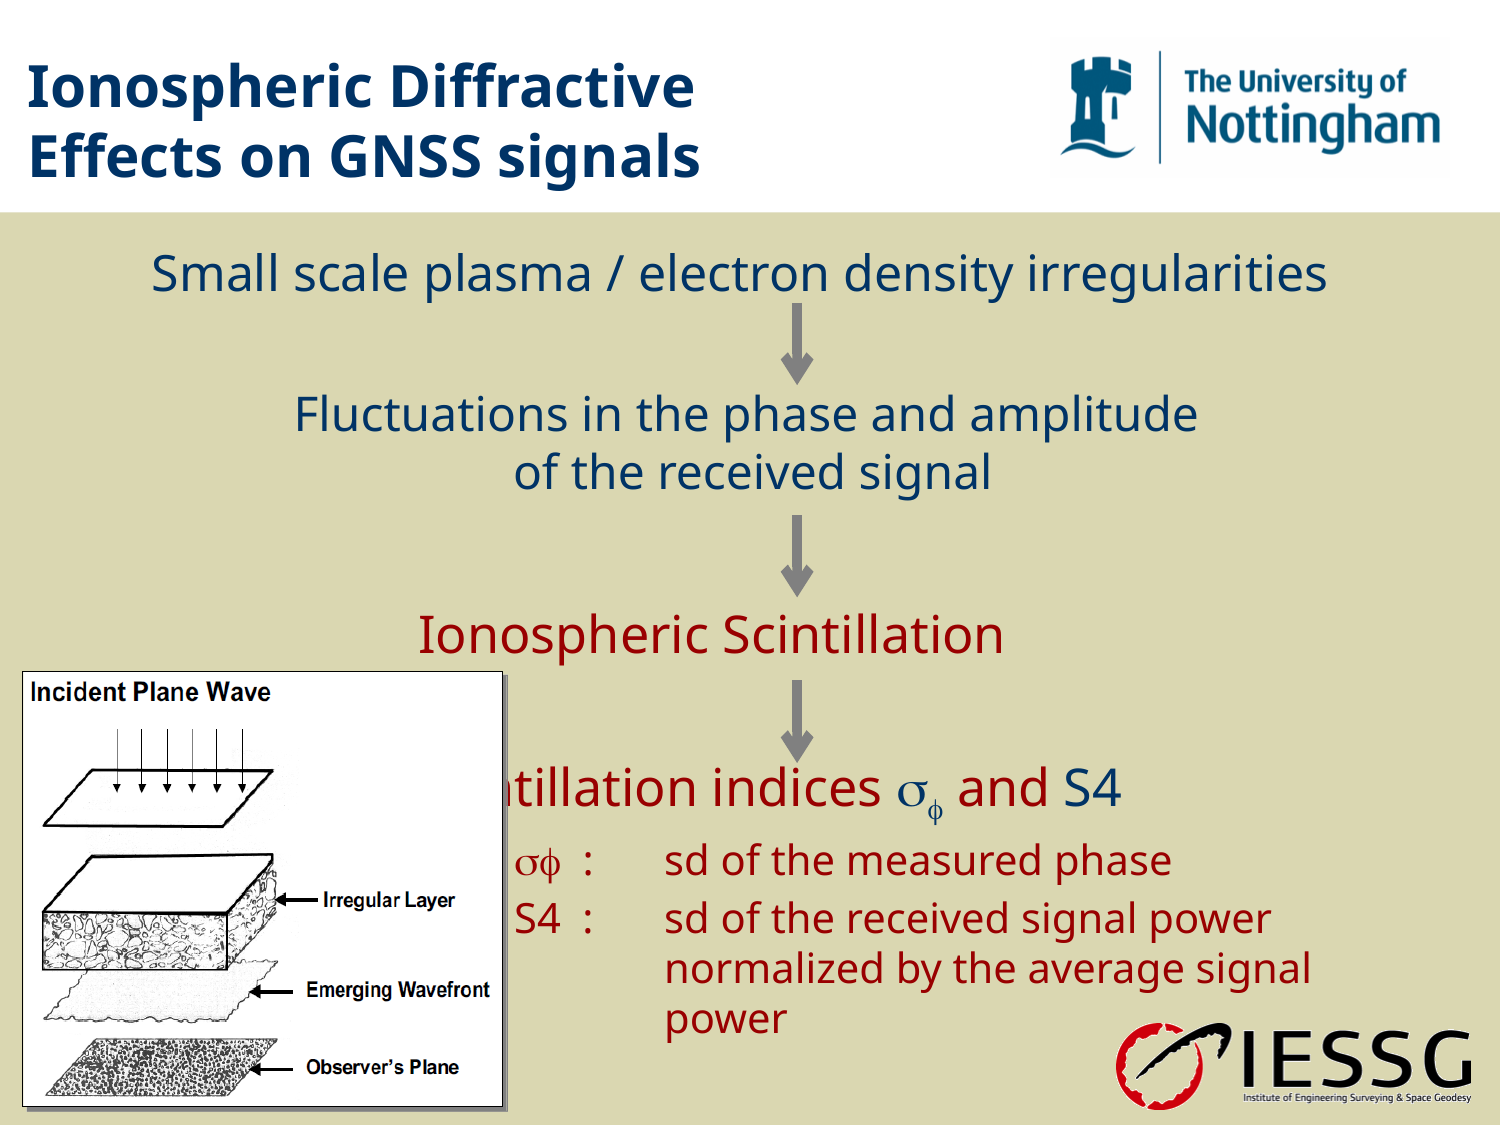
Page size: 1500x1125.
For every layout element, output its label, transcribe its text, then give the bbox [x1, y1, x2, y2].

picture [1116, 1023, 1471, 1110]
picture [23, 671, 503, 1107]
text_box Small scale plasma / electron density irregularities Fluctuations in the phase and amplitude of the received signal Ionospheric Scintillation Scintillation indices  and S4  : sd of the measured phase S4 : sd of the received signal power normalized by the average signal power [49, 231, 1445, 982]
picture [1388, 37, 1450, 178]
title Ionospheric Diffractive Effects on GNSS signals [12, 8, 1388, 197]
